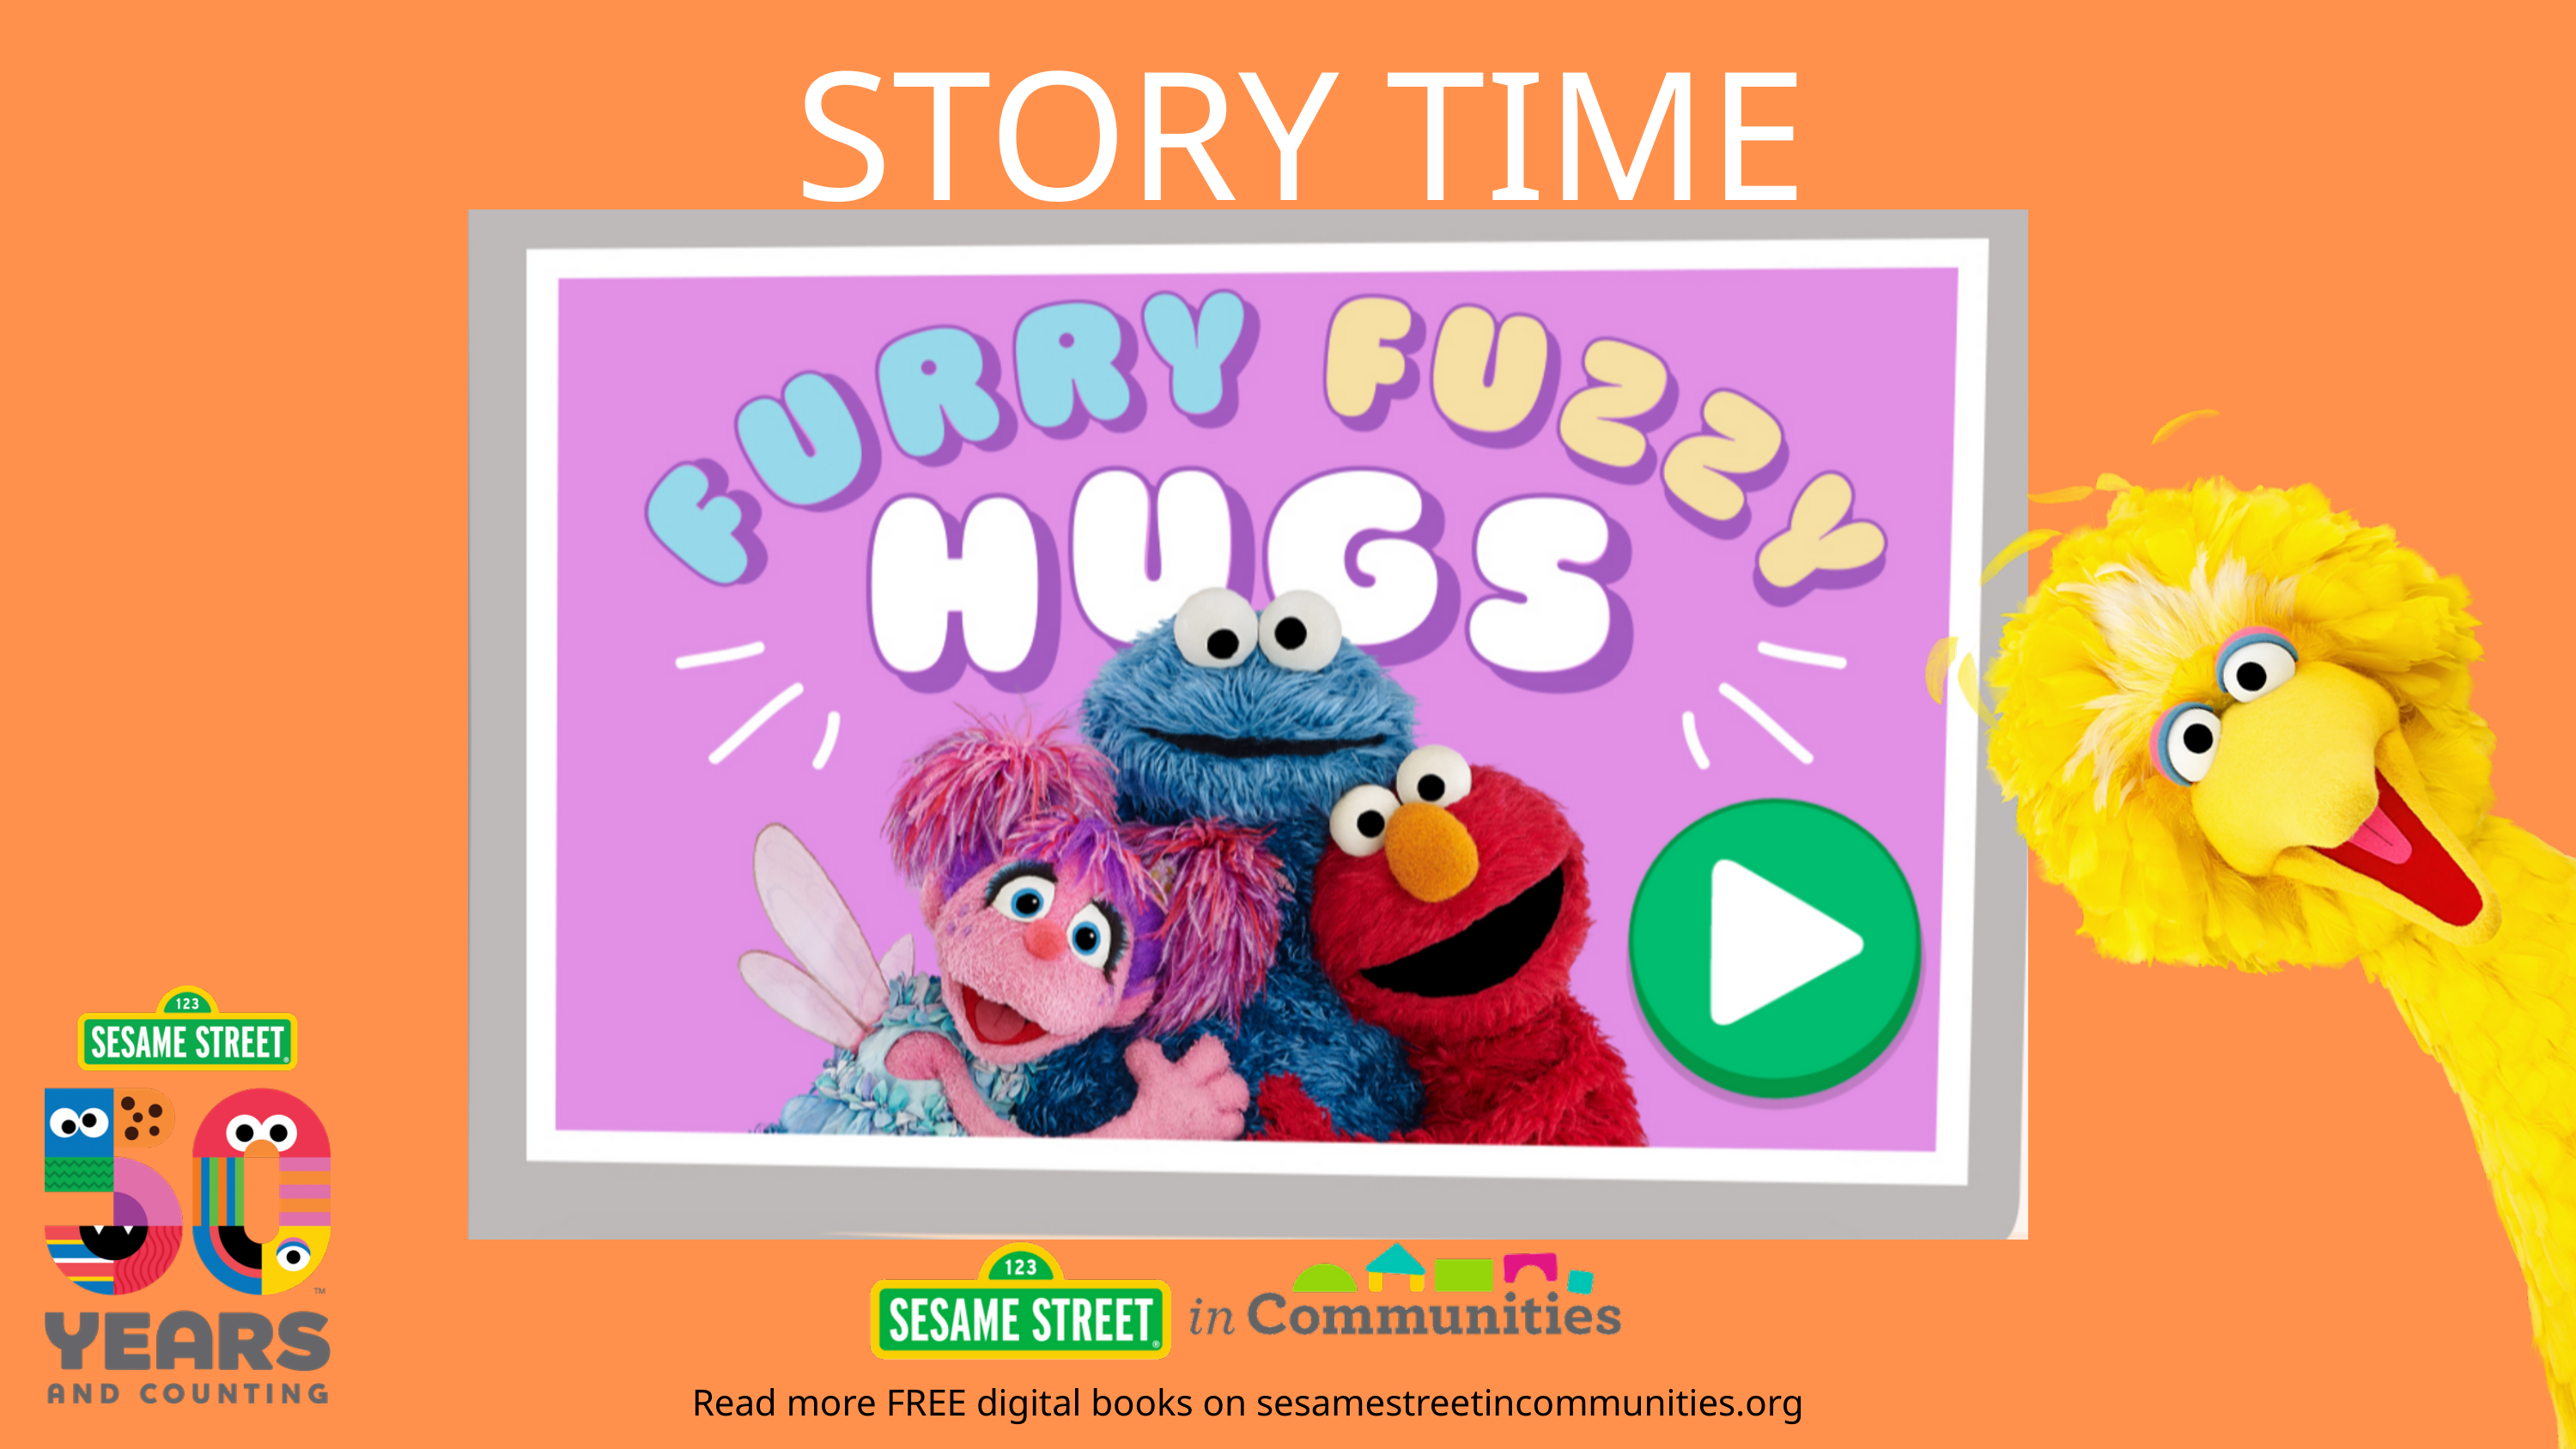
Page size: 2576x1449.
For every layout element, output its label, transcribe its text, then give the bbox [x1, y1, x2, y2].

picture [45, 985, 331, 1404]
picture [467, 209, 2576, 1449]
text_box STORY TIME [657, 0, 1946, 207]
text_box Read more FREE digital books on sesamestreetincommunities.org [595, 1373, 1901, 1424]
